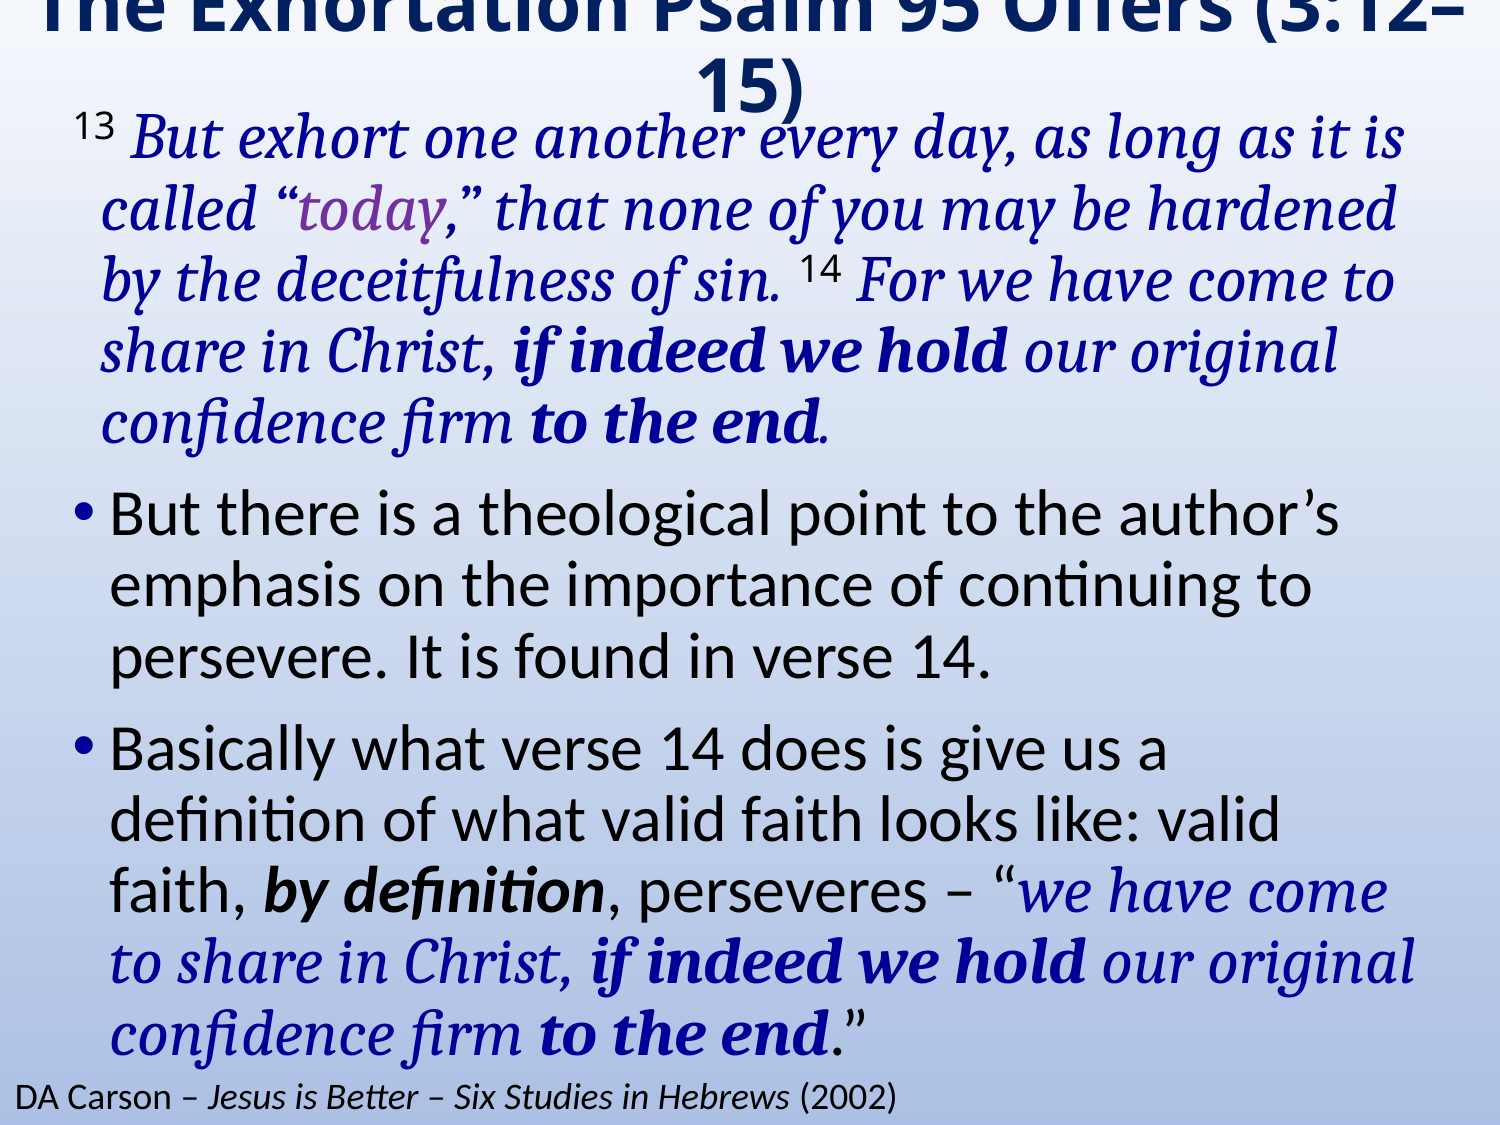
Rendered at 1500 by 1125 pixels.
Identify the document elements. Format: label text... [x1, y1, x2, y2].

list 13 But exhort one another every day, as long as it is called “today,” that none of you may be hardened by the deceitfulness of sin. 14 For we have come to share in Christ, if indeed we hold our original confidence firm to the end. But there is a theological point to the author’s emphasis on the importance of continuing to persevere. It is found in verse 14. Basically what verse 14 does is give us a definition of what valid faith looks like: valid faith, by definition, perseveres – “we have come to share in Christ, if indeed we hold our original confidence firm to the end.” [57, 94, 1439, 1064]
title The Exhortation Psalm 95 Offers (3:12–15) [0, 0, 1500, 95]
text_box DA Carson – Jesus is Better – Six Studies in Hebrews (2002) [0, 1064, 1500, 1125]
